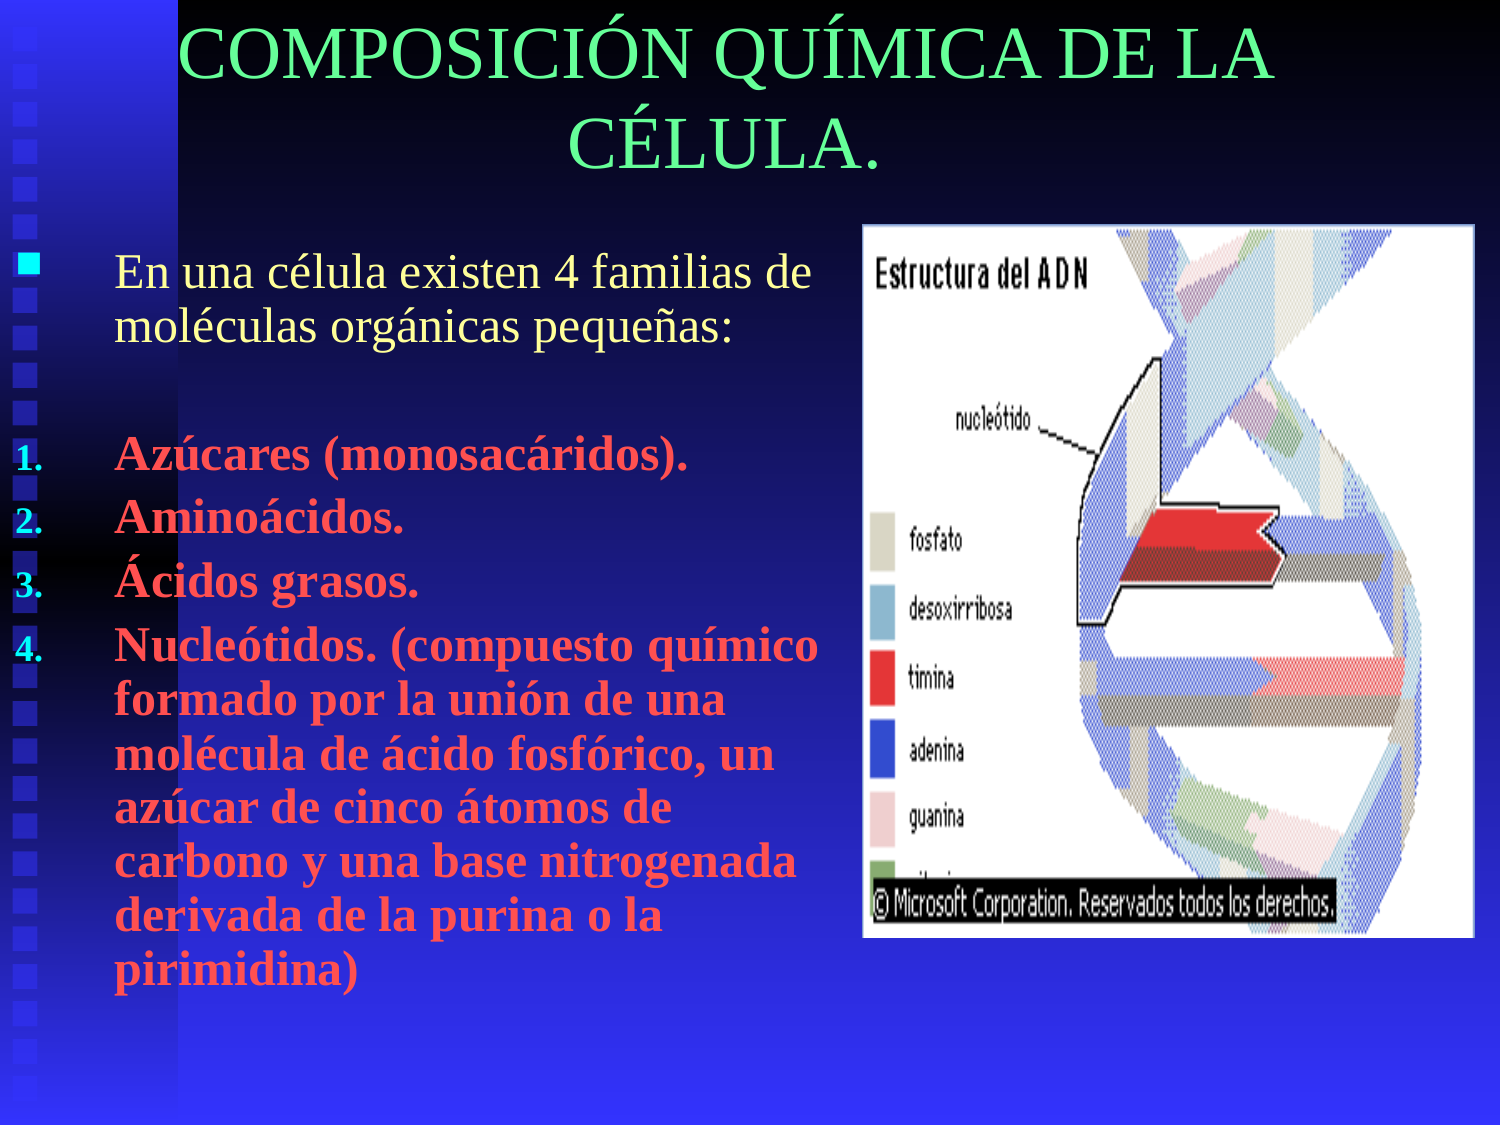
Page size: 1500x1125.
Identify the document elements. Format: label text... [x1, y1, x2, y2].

title COMPOSICIÓN QUÍMICA DE LA CÉLULA. [87, 0, 1363, 188]
list En una célula existen 4 familias de moléculas orgánicas pequeñas: Azúcares (monosacáridos). Aminoácidos. Ácidos grasos. Nucleótidos. (compuesto químico formado por la unión de una molécula de ácido fosfórico, un azúcar de cinco átomos de carbono y una base nitrogenada derivada de la purina o la pirimidina) [0, 237, 851, 1013]
picture [862, 224, 1476, 938]
